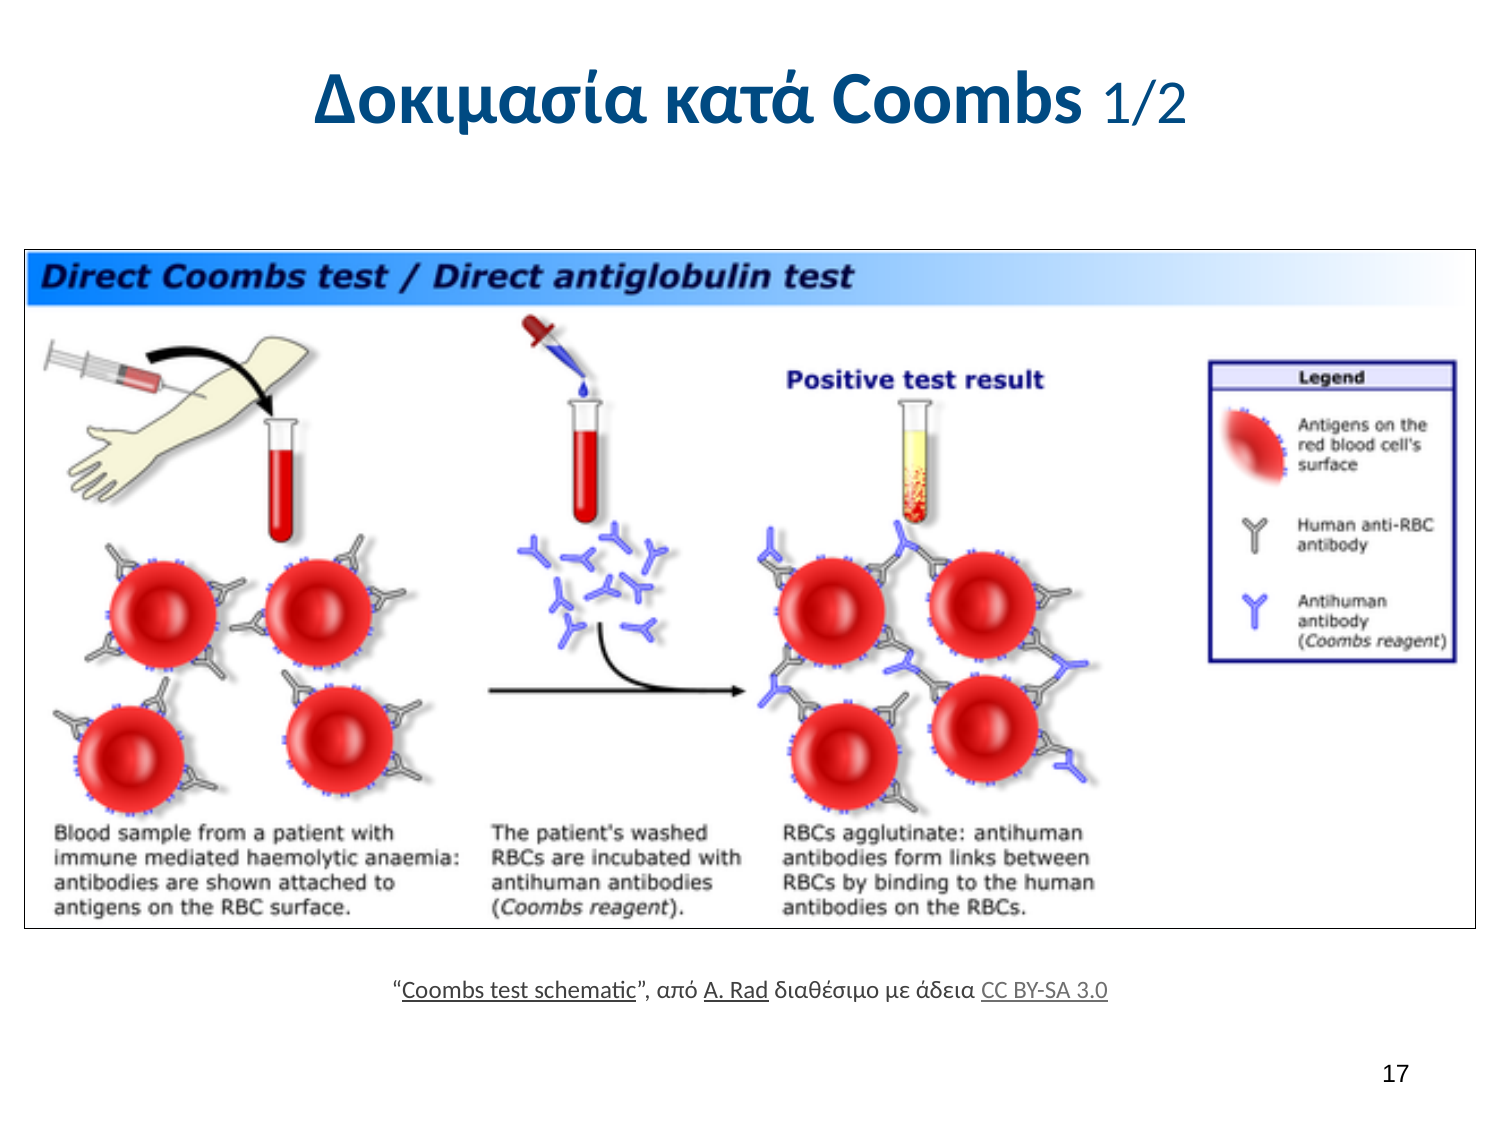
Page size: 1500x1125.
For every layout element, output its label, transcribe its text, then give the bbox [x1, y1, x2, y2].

slide_number 16 [1074, 1042, 1425, 1103]
picture [24, 249, 1476, 929]
title Δοκιμασία κατά Coοmbs 1/2 [76, 19, 1427, 169]
text_box “Coombs test schematic”, από A. Rad διαθέσιμο με άδεια CC BY-SA 3.0 [330, 965, 1170, 1011]
